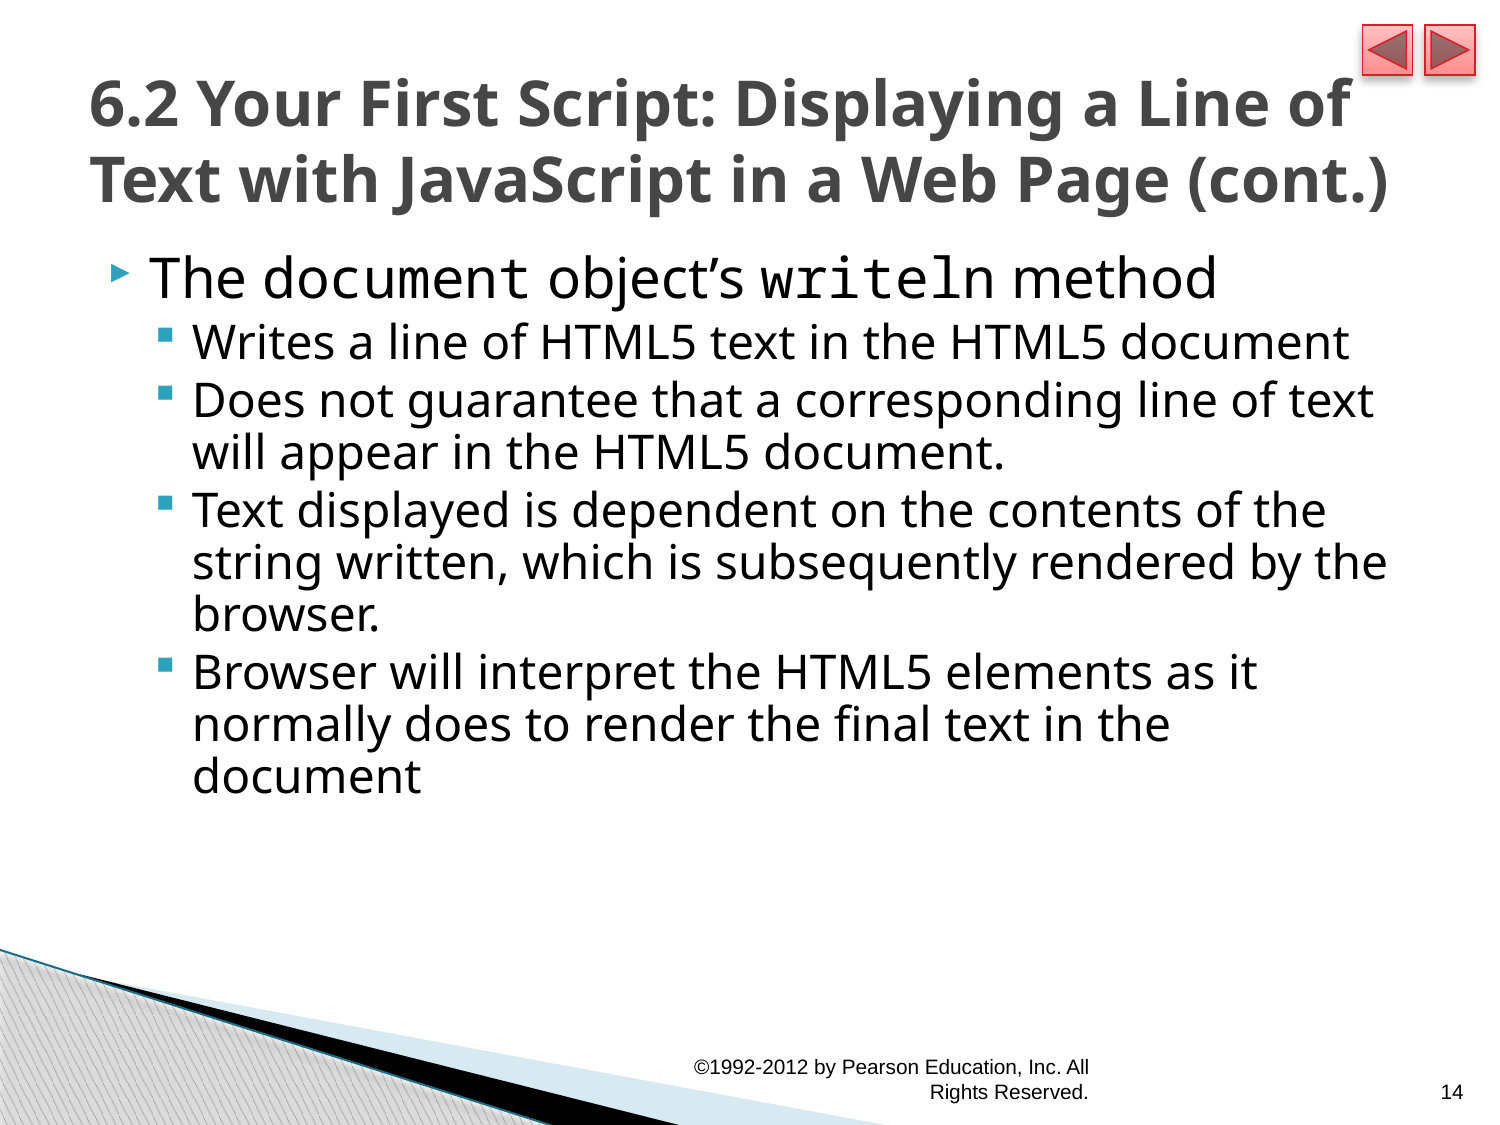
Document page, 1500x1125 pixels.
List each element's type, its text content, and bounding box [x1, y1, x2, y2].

list The document object’s writeln method Writes a line of HTML5 text in the HTML5 document Does not guarantee that a corresponding line of text will appear in the HTML5 document. Text displayed is dependent on the contents of the string written, which is subsequently rendered by the browser. Browser will interpret the HTML5 elements as it normally does to render the final text in the document [75, 242, 1425, 986]
title 6.2 Your First Script: Displaying a Line of Text with JavaScript in a Web Page (cont.) [75, 45, 1425, 233]
slide_number 14 [1418, 1051, 1479, 1112]
footer ©1992-2012 by Pearson Education, Inc. All Rights Reserved. [675, 1051, 1105, 1112]
